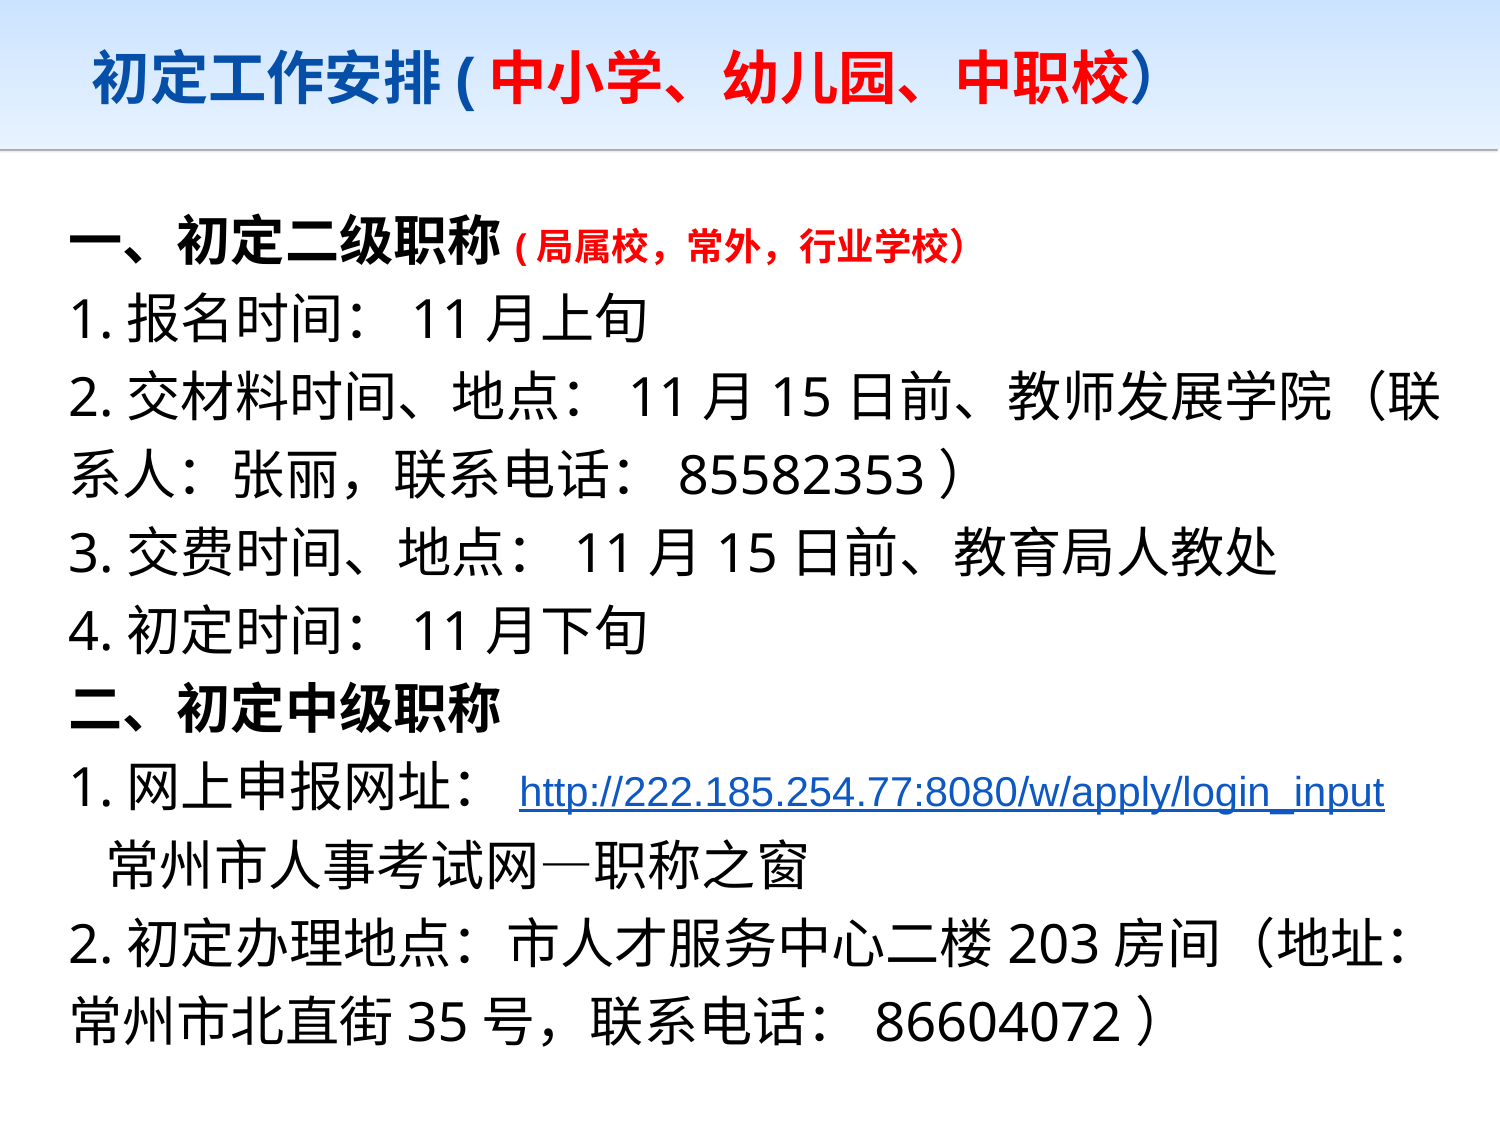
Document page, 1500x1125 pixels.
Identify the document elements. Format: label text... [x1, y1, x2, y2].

list 一、初定二级职称(局属校，常外，行业学校） 1.报名时间：11月上旬 2.交材料时间、地点：11月15日前、教师发展学院（联系人：张丽，联系电话：85582353） 3.交费时间、地点：11月15日前、教育局人教处 4.初定时间：11月下旬 二、初定中级职称 1.网上申报网址：http://222.185.254.77:8080/w/apply/login_input 常州市人事考试网—职称之窗 2.初定办理地点：市人才服务中心二楼203房间（地址：常州市北直街35号，联系电话：86604072） [52, 185, 1477, 1067]
title 初定工作安排(中小学、幼儿园、中职校） [76, 23, 1424, 131]
